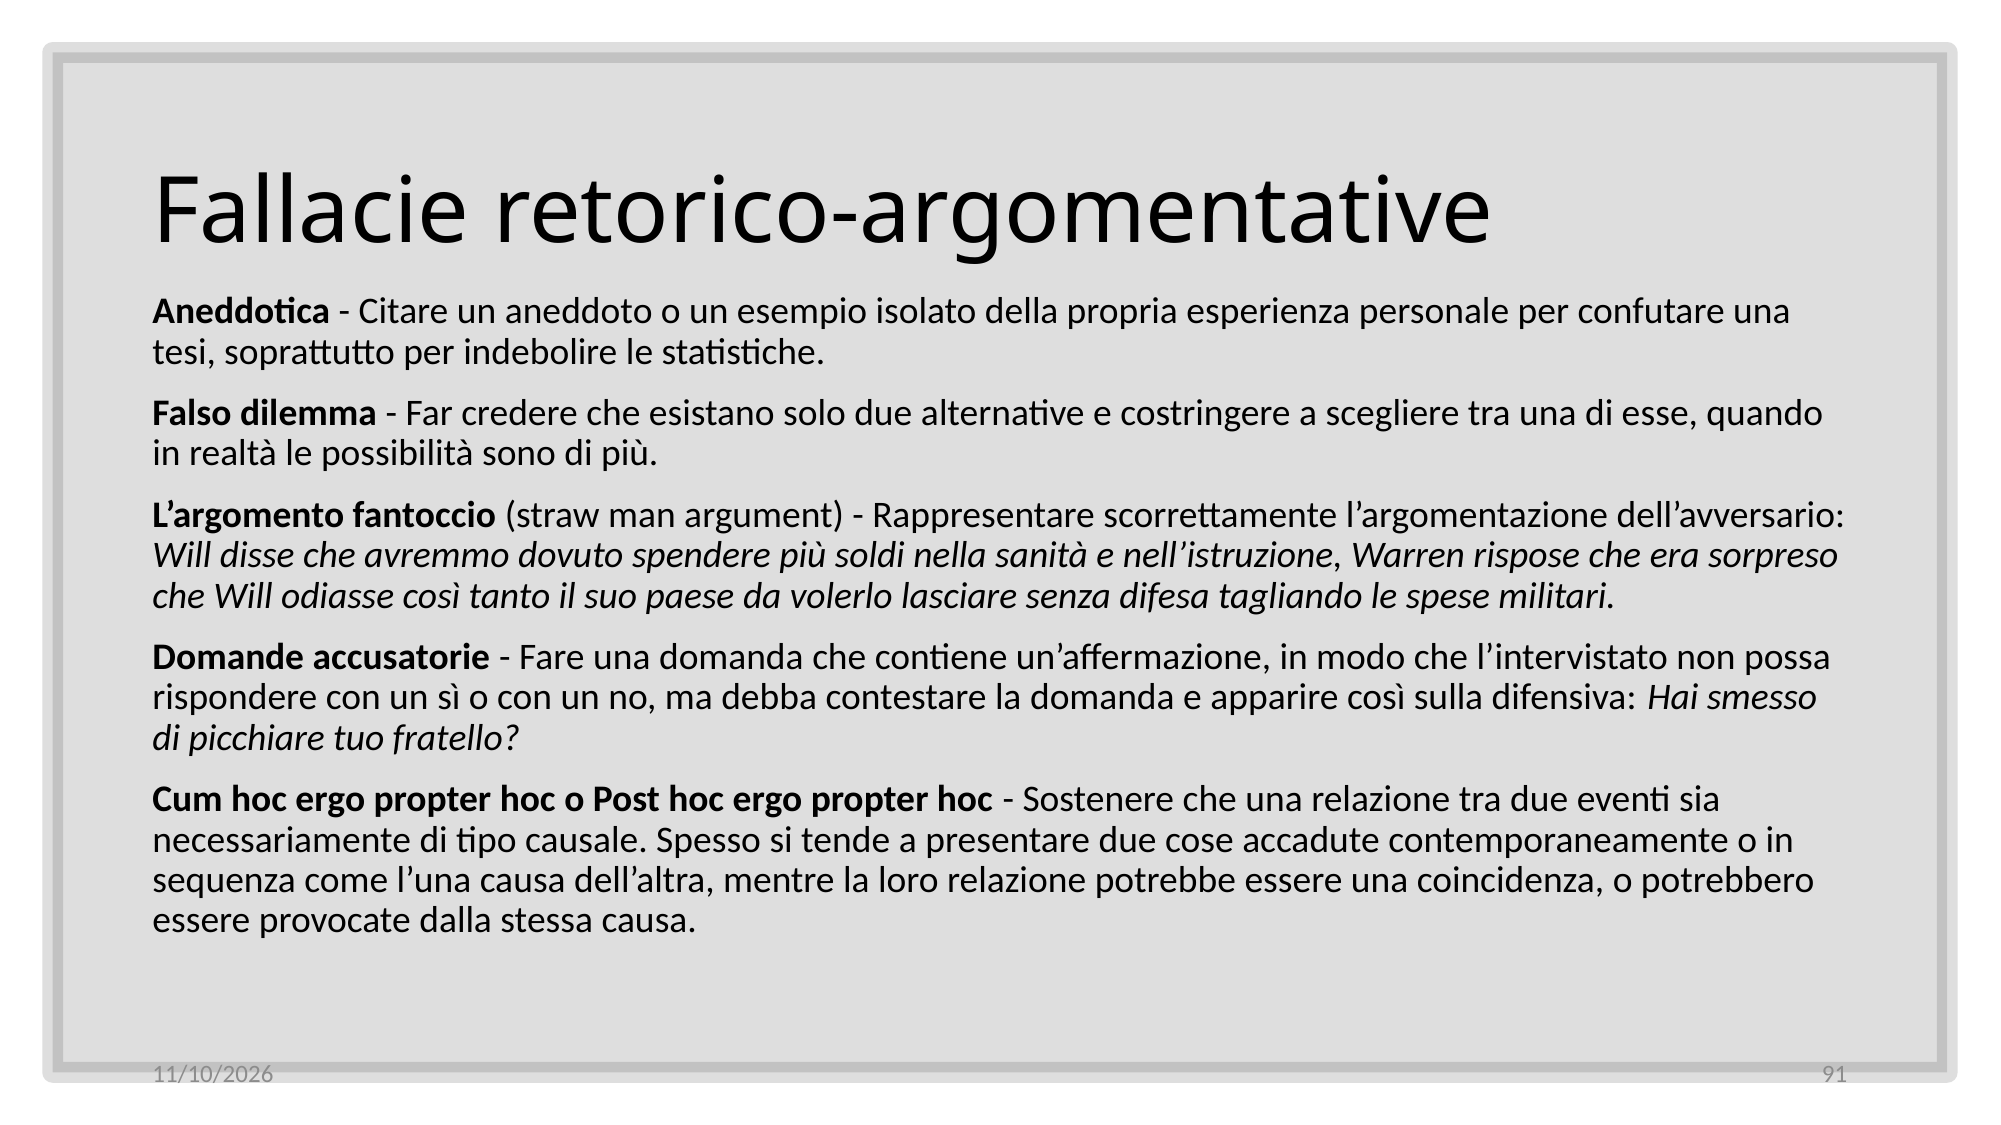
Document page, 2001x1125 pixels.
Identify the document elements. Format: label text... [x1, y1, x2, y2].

title Fallacie retorico-argomentative [137, 103, 1863, 283]
list Aneddotica - Citare un aneddoto o un esempio isolato della propria esperienza personale per confutare una tesi, soprattutto per indebolire le statistiche. Falso dilemma - Far credere che esistano solo due alternative e costringere a scegliere tra una di esse, quando in realtà le possibilità sono di più. L’argomento fantoccio (straw man argument) - Rappresentare scorrettamente l’argomentazione dell’avversario: Will disse che avremmo dovuto spendere più soldi nella sanità e nell’istruzione, Warren rispose che era sorpreso che Will odiasse così tanto il suo paese da volerlo lasciare senza difesa tagliando le spese militari. Domande accusatorie - Fare una domanda che contiene un’affermazione, in modo che l’intervistato non possa rispondere con un sì o con un no, ma debba contestare la domanda e apparire così sulla difensiva: Hai smesso di picchiare tuo fratello? Cum hoc ergo propter hoc o Post hoc ergo propter hoc - Sostenere che una relazione tra due eventi sia necessariamente di tipo causale. Spesso si tende a presentare due cose accadute contemporaneamente o in sequenza come l’una causa dell’altra, mentre la loro relazione potrebbe essere una coincidenza, o potrebbero essere provocate dalla stessa causa. [137, 283, 1863, 973]
slide_number 91 [1412, 1042, 1863, 1103]
text_box [52, 52, 1948, 1073]
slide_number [137, 1042, 588, 1103]
